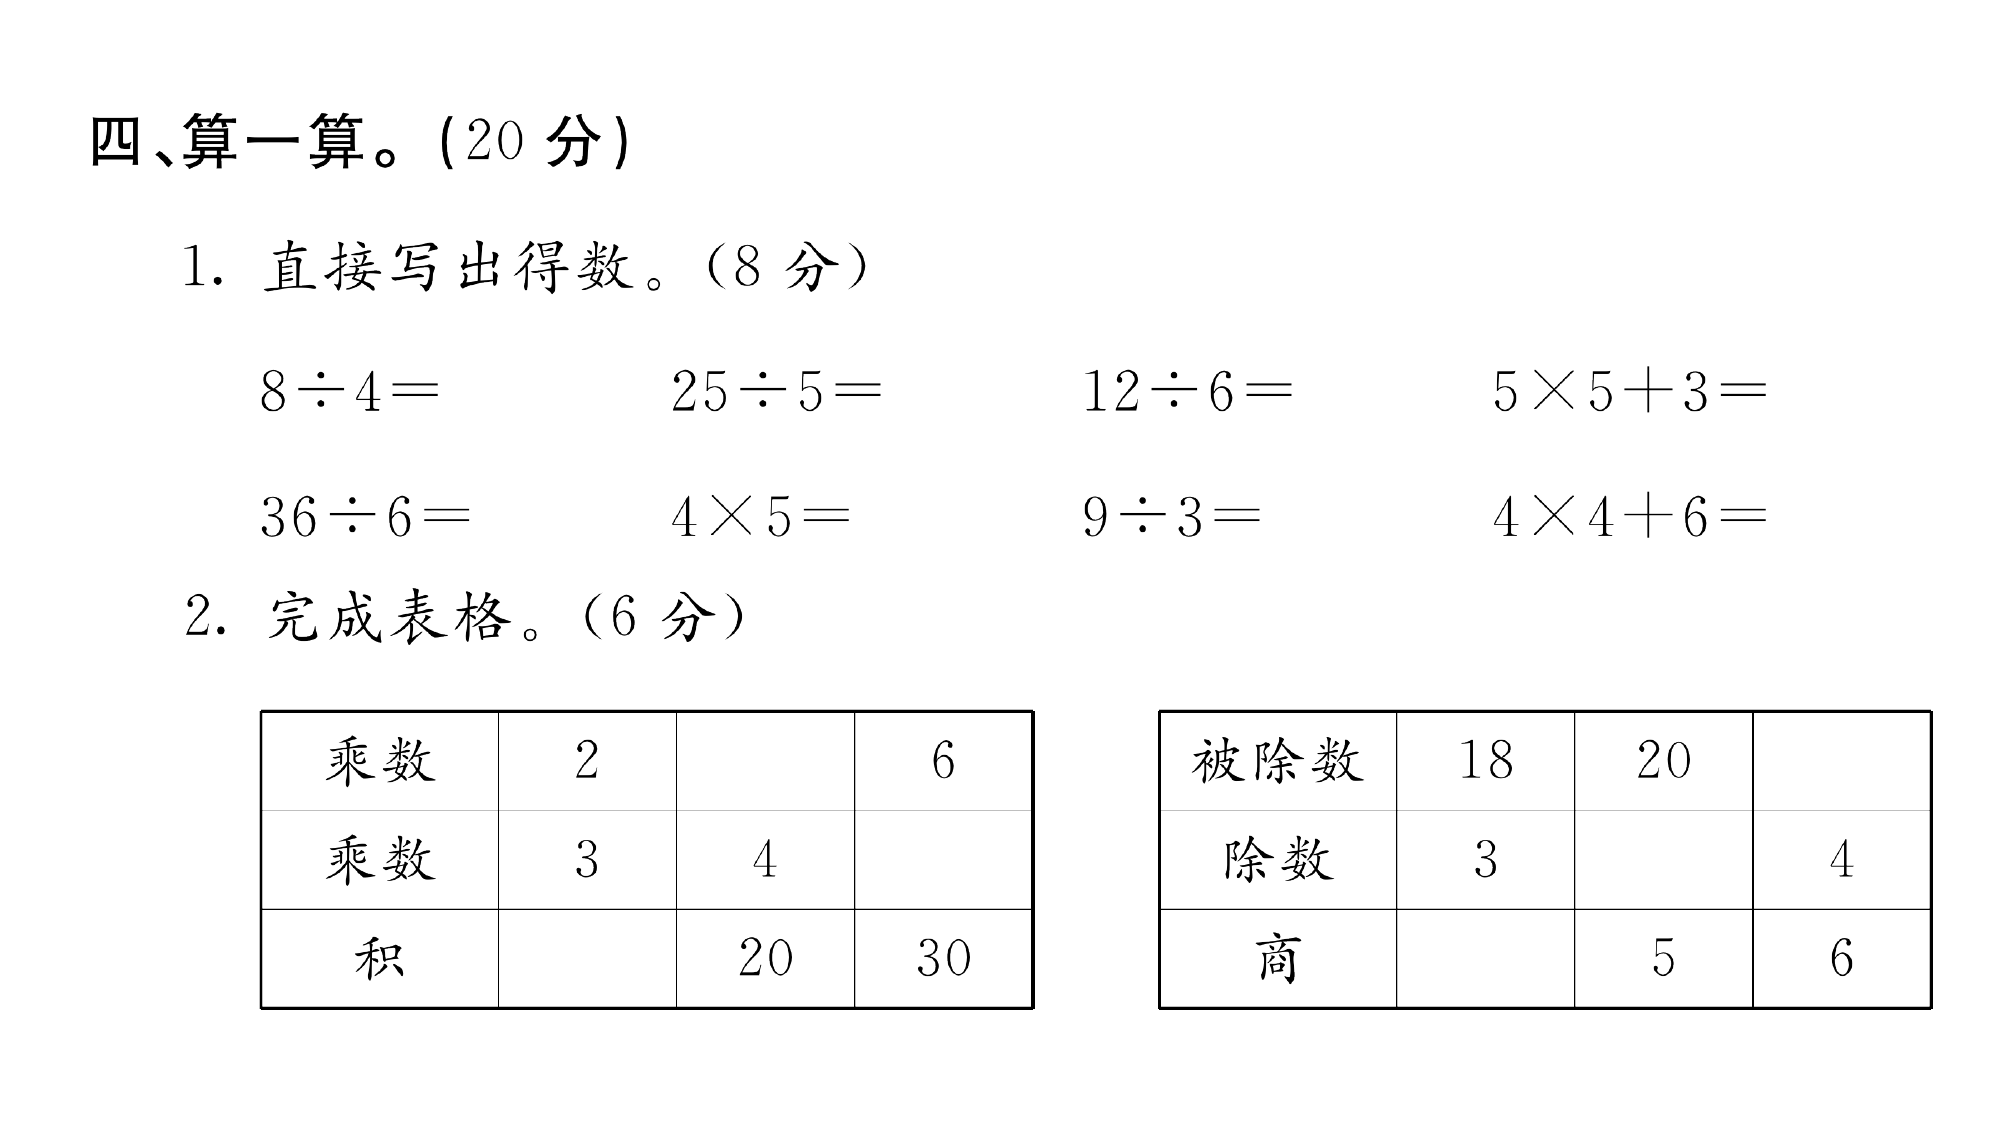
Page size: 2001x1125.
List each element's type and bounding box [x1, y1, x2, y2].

picture [88, 61, 2000, 1047]
